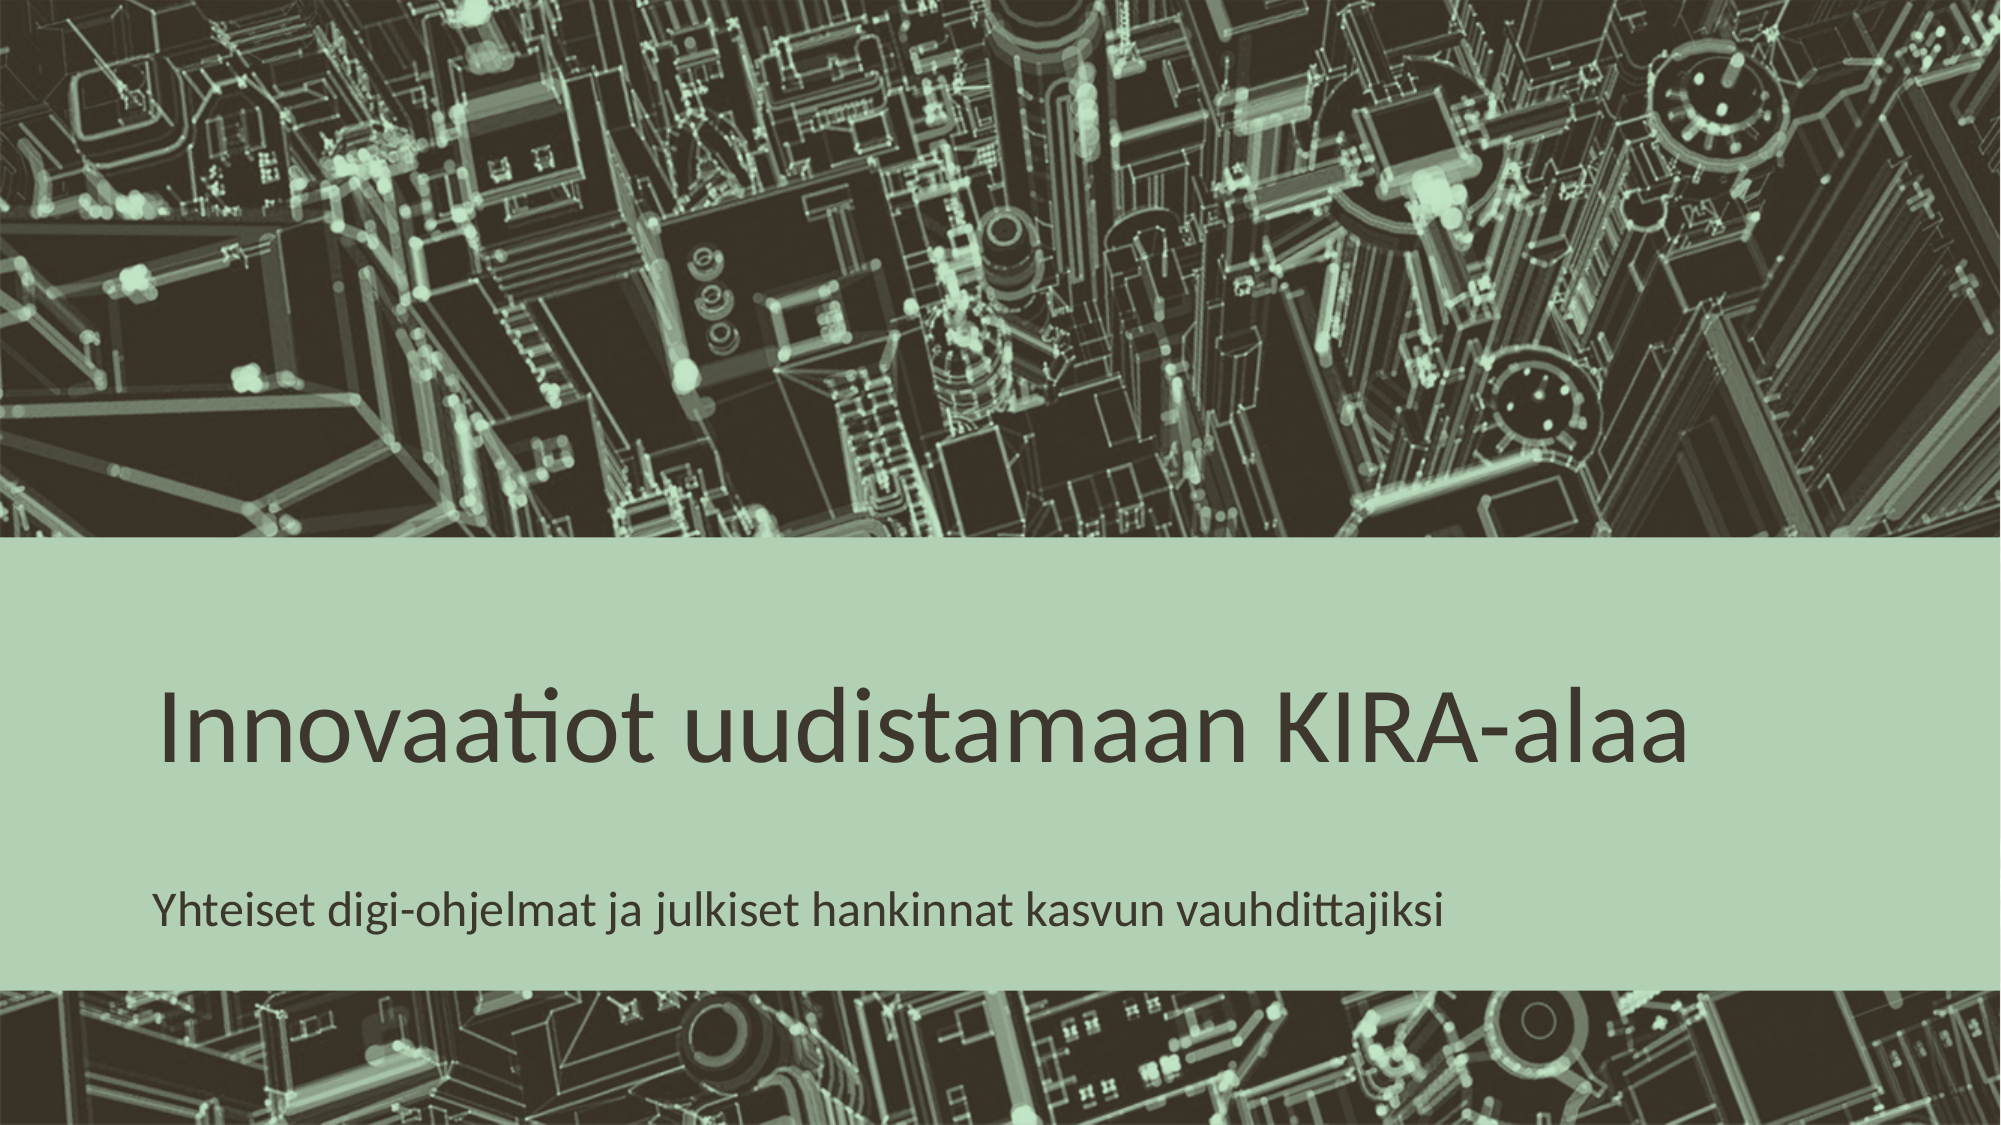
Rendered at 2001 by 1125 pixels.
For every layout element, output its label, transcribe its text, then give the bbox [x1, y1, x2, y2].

list Yhteiset digi-ohjelmat ja julkiset hankinnat kasvun vauhdittajiksi [138, 876, 1713, 954]
title Innovaatiot uudistamaan KIRA-alaa [141, 633, 1717, 794]
picture [0, 0, 2001, 1125]
